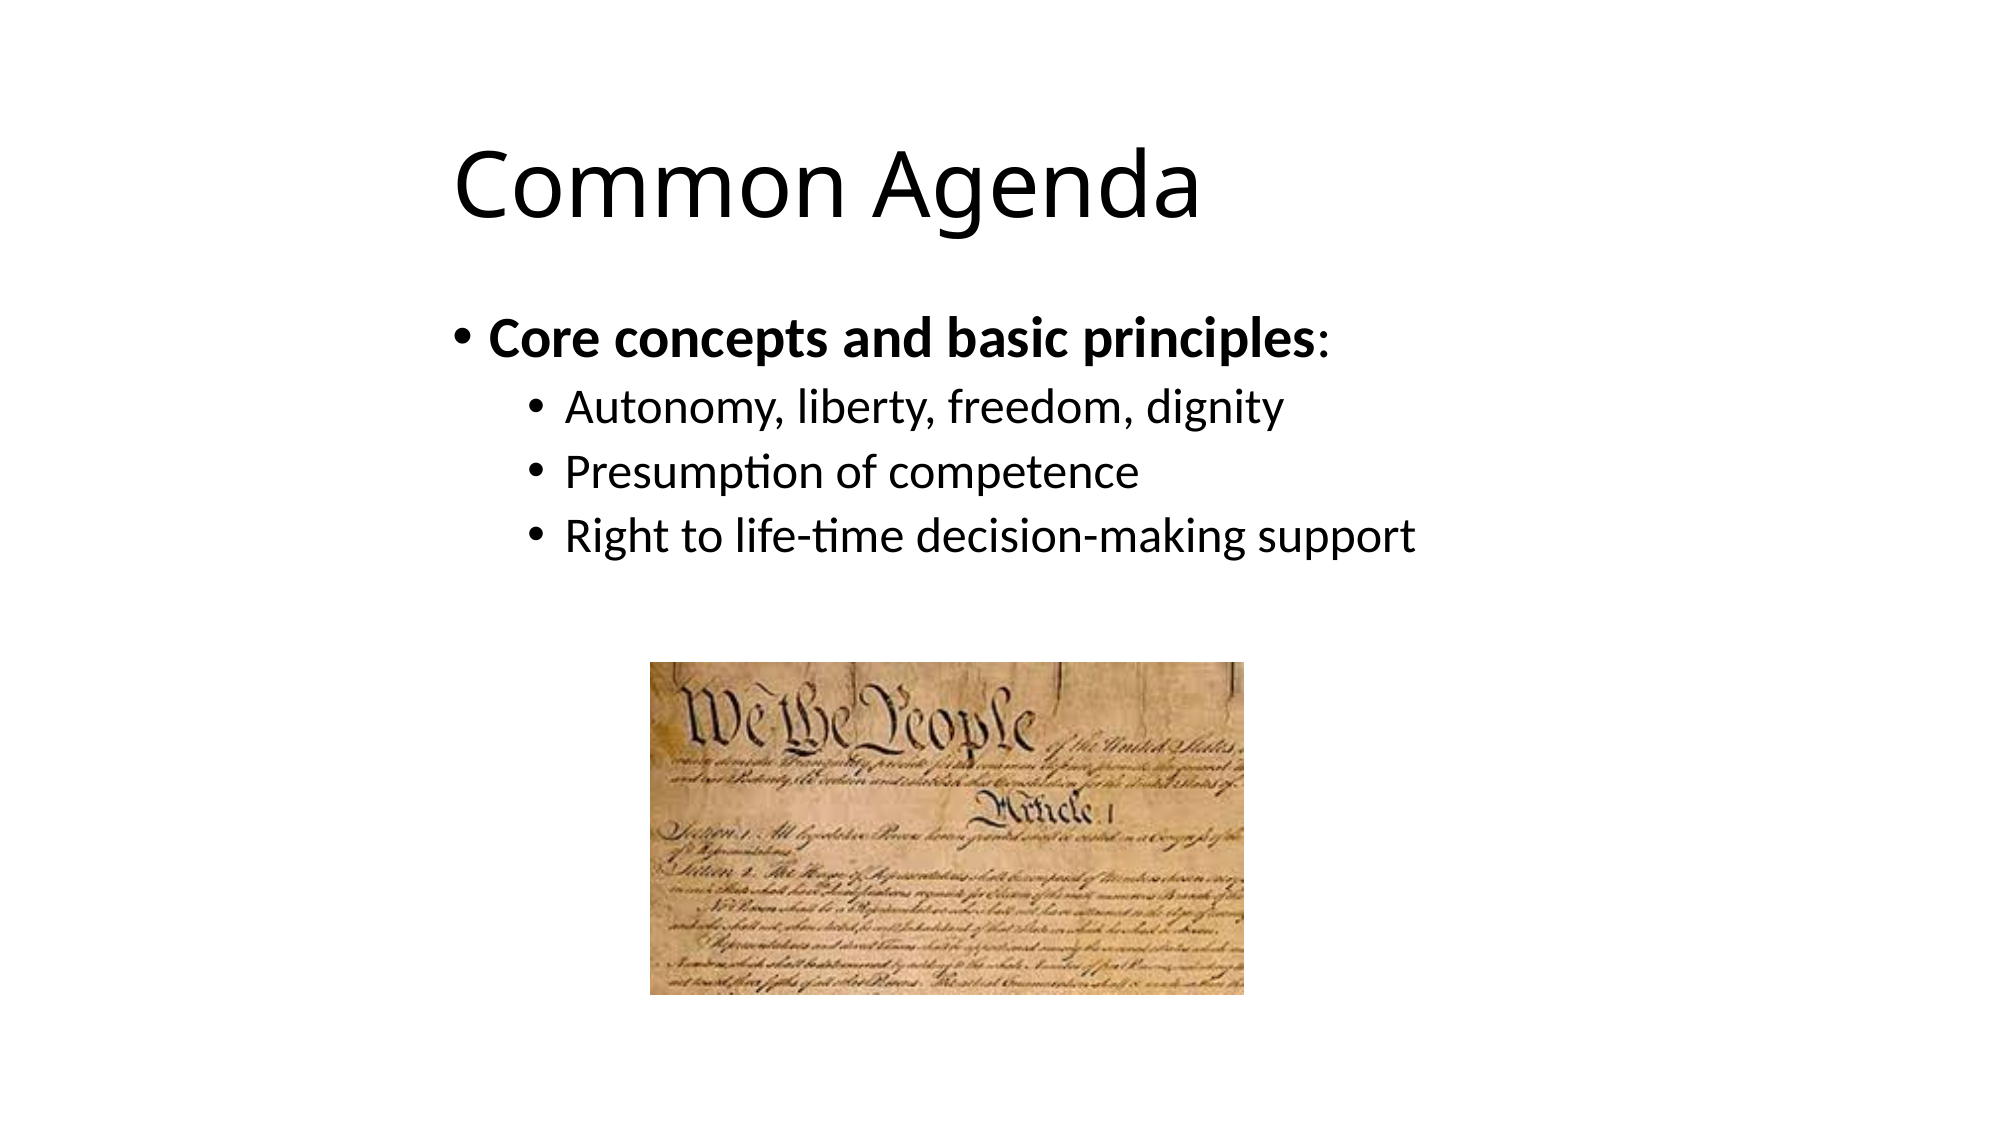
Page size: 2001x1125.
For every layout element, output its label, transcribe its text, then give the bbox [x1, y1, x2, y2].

picture [649, 662, 1244, 995]
list Core concepts and basic principles: Autonomy, liberty, freedom, dignity Presumption of competence Right to life-time decision-making support [437, 299, 1575, 1006]
title Common Agenda [437, 99, 1575, 275]
